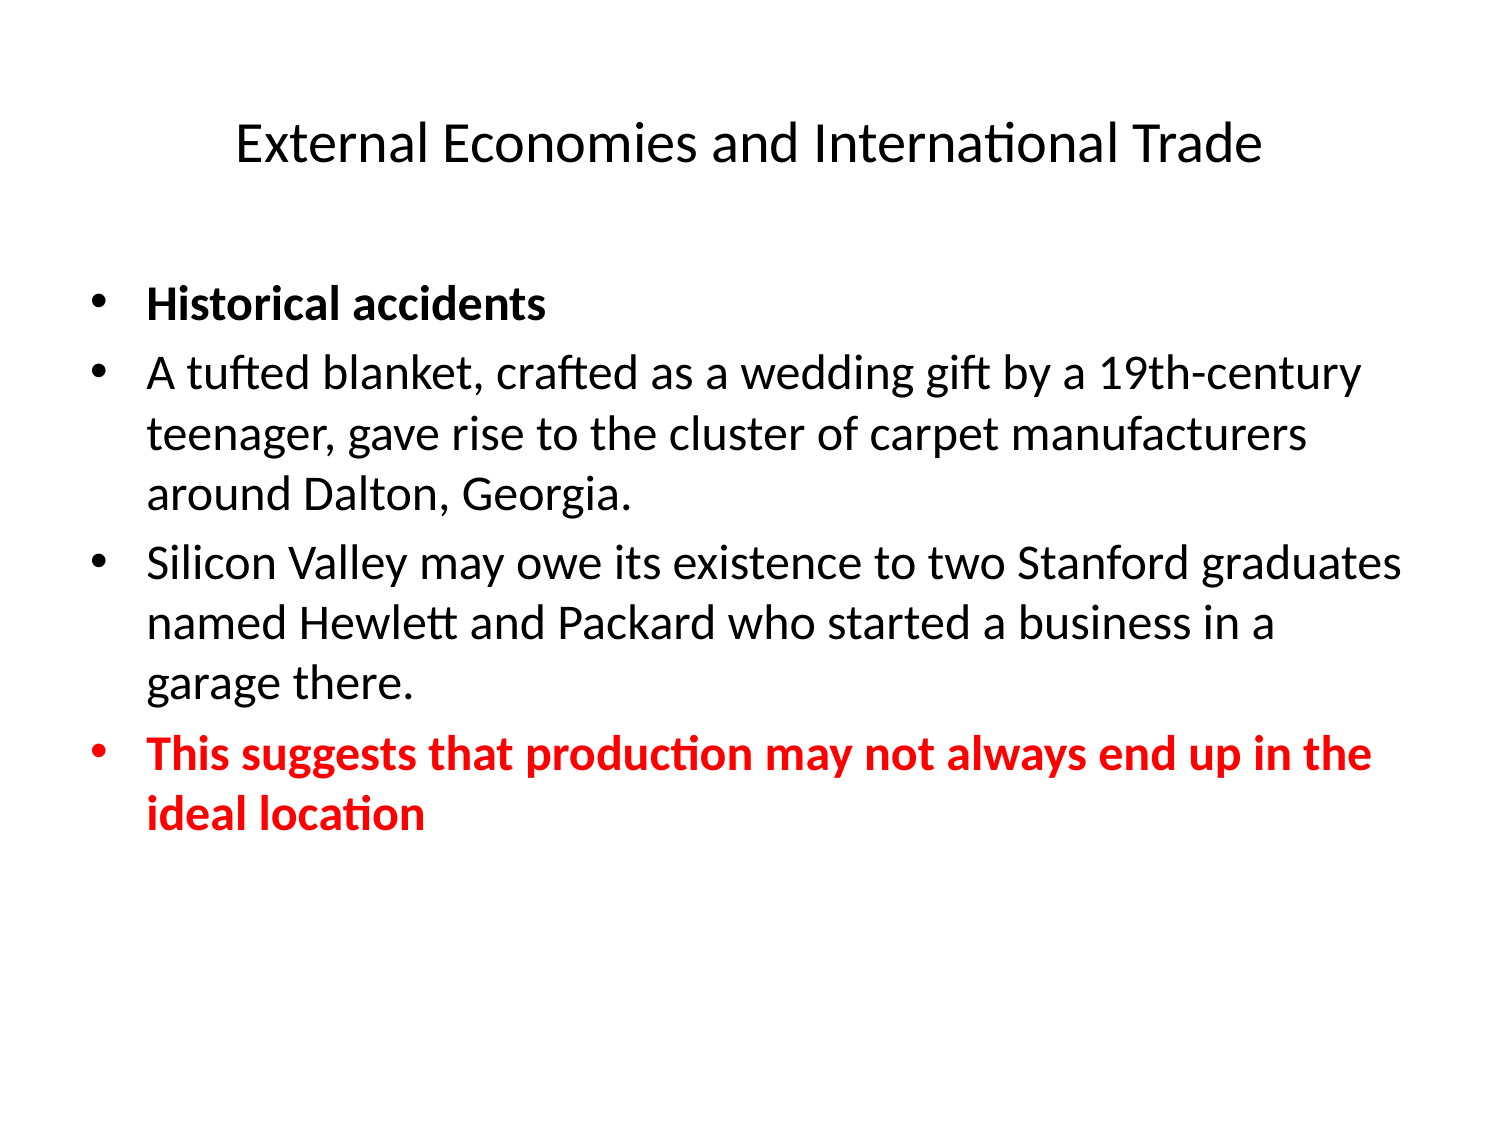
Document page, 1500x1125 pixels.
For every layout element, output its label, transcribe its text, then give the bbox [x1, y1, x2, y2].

title External Economies and International Trade [75, 45, 1425, 233]
list Historical accidents A tufted blanket, crafted as a wedding gift by a 19th-century teenager, gave rise to the cluster of carpet manufacturers around Dalton, Georgia. Silicon Valley may owe its existence to two Stanford graduates named Hewlett and Packard who started a business in a garage there. This suggests that production may not always end up in the ideal location [75, 262, 1425, 1005]
